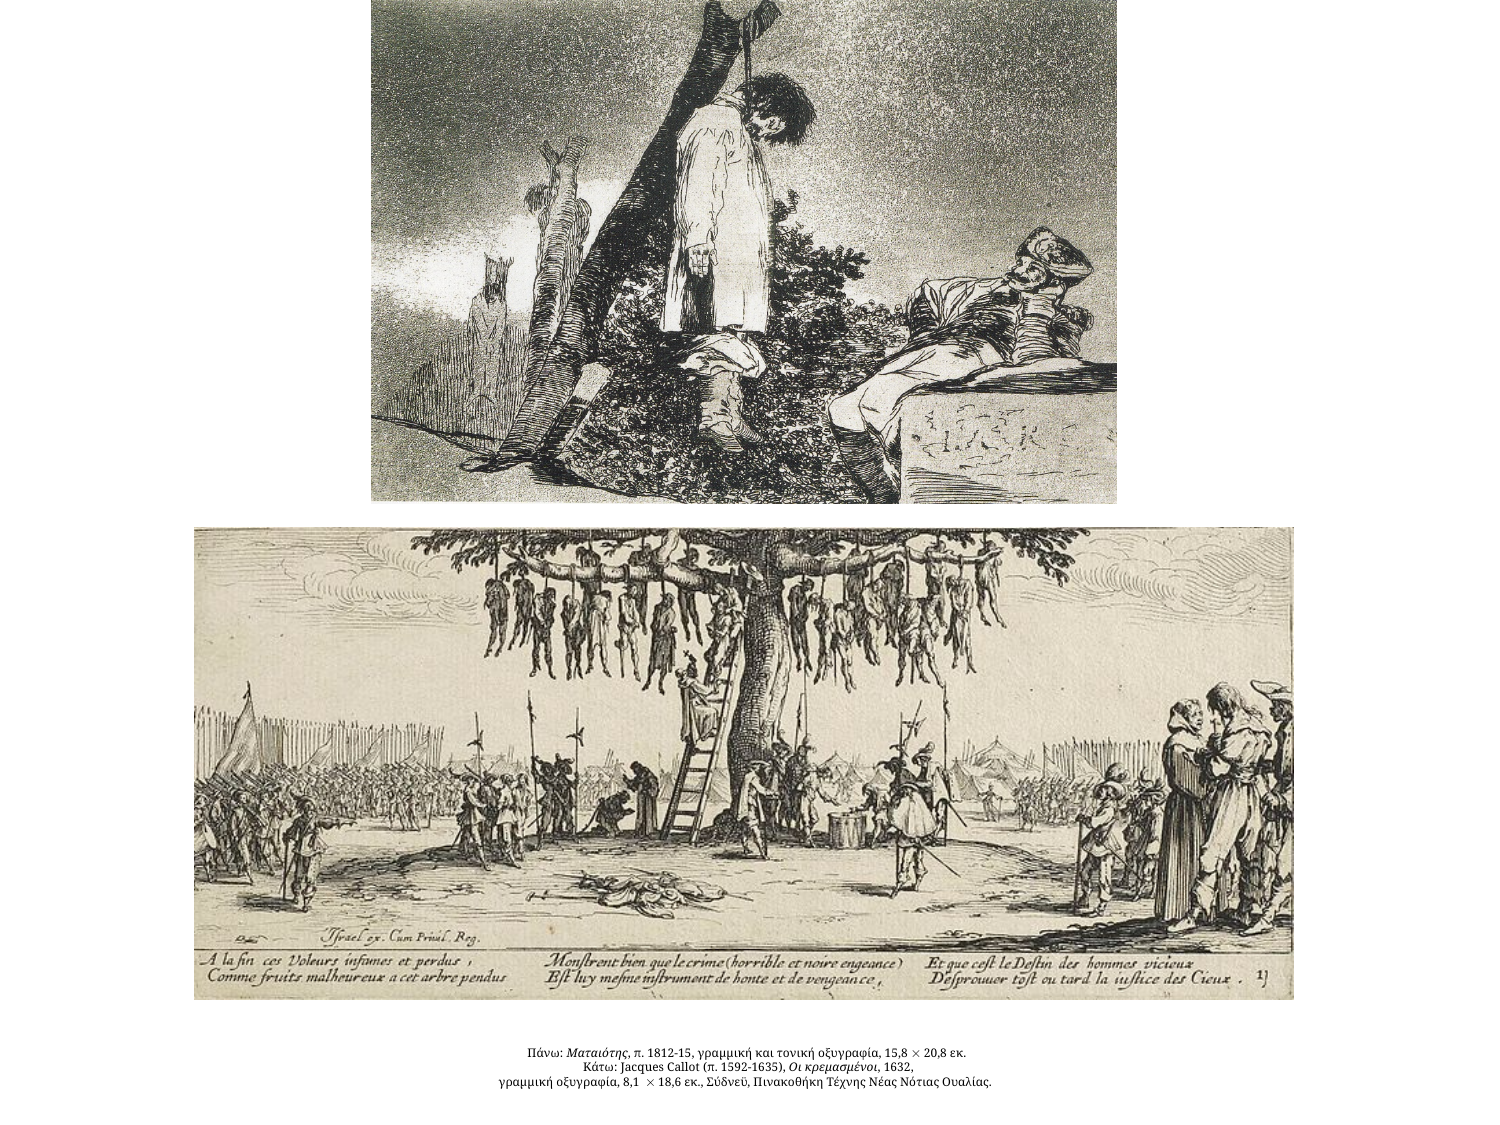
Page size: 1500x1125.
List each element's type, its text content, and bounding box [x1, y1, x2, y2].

picture [371, 0, 1117, 504]
picture [194, 526, 1294, 1000]
title Πάνω: Ματαιότης, π. 1812-15, γραμμική και τονική οξυγραφία, 15,8  20,8 εκ. Κάτω: Jacques Callot (π. 1592-1635), Οι κρεμασμένοι, 1632, γραμμική οξυγραφία, 8,1  18,6 εκ., Σύδνεϋ, Πινακοθήκη Τέχνης Νέας Νότιας Ουαλίας. [0, 1023, 1500, 1125]
